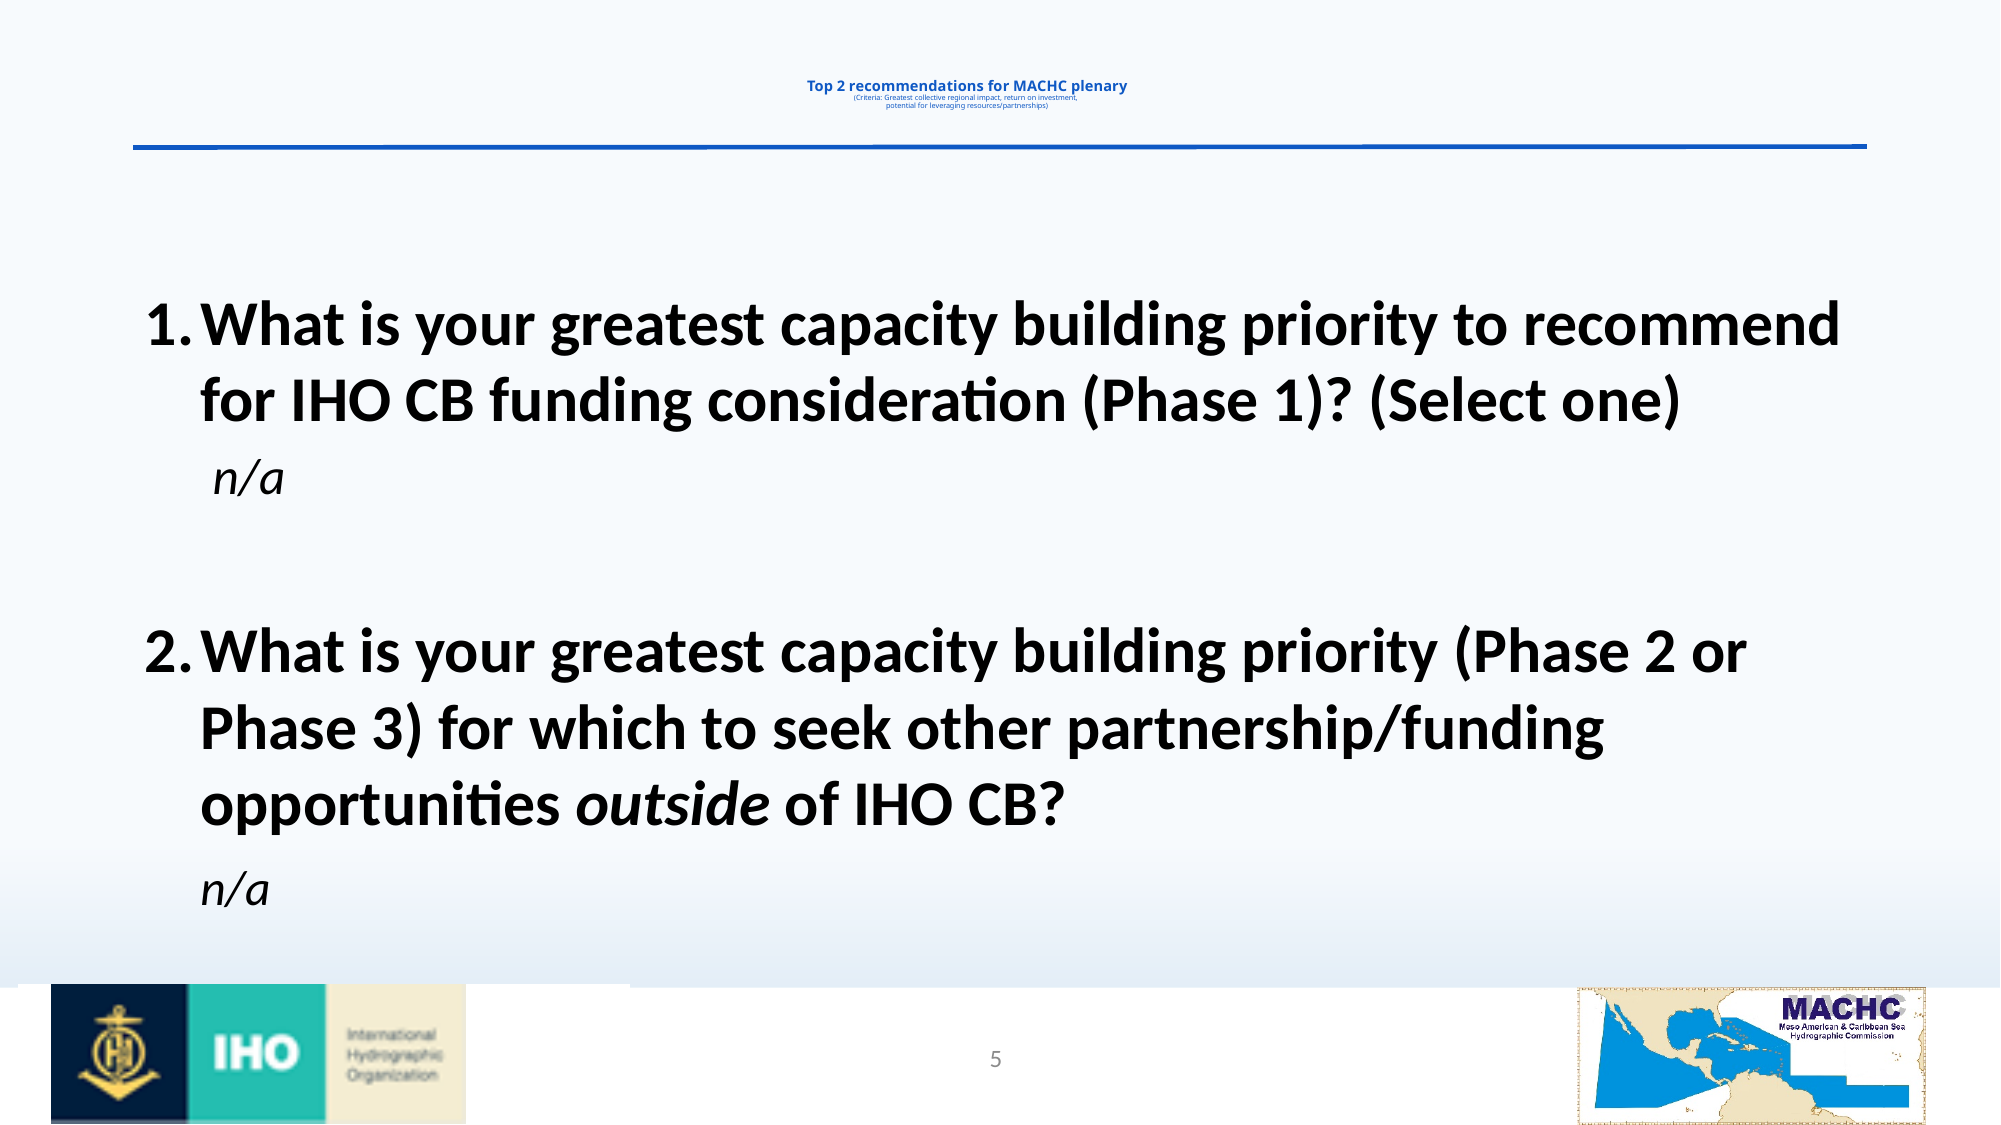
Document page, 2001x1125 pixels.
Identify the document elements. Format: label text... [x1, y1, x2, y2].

picture [51, 984, 466, 1124]
text_box [18, 984, 630, 1125]
picture [1577, 987, 1926, 1125]
title Top 2 recommendations for MACHC plenary (Criteria: Greatest collective regional impact, return on investment, potential for leveraging resources/partnerships) [64, 38, 1870, 128]
list What is your greatest capacity building priority to recommend for IHO CB funding consideration (Phase 1)? (Select one) n/a What is your greatest capacity building priority (Phase 2 or Phase 3) for which to seek other partnership/funding opportunities outside of IHO CB? n/a [129, 274, 1863, 938]
slide_number 5 [771, 1027, 1221, 1088]
